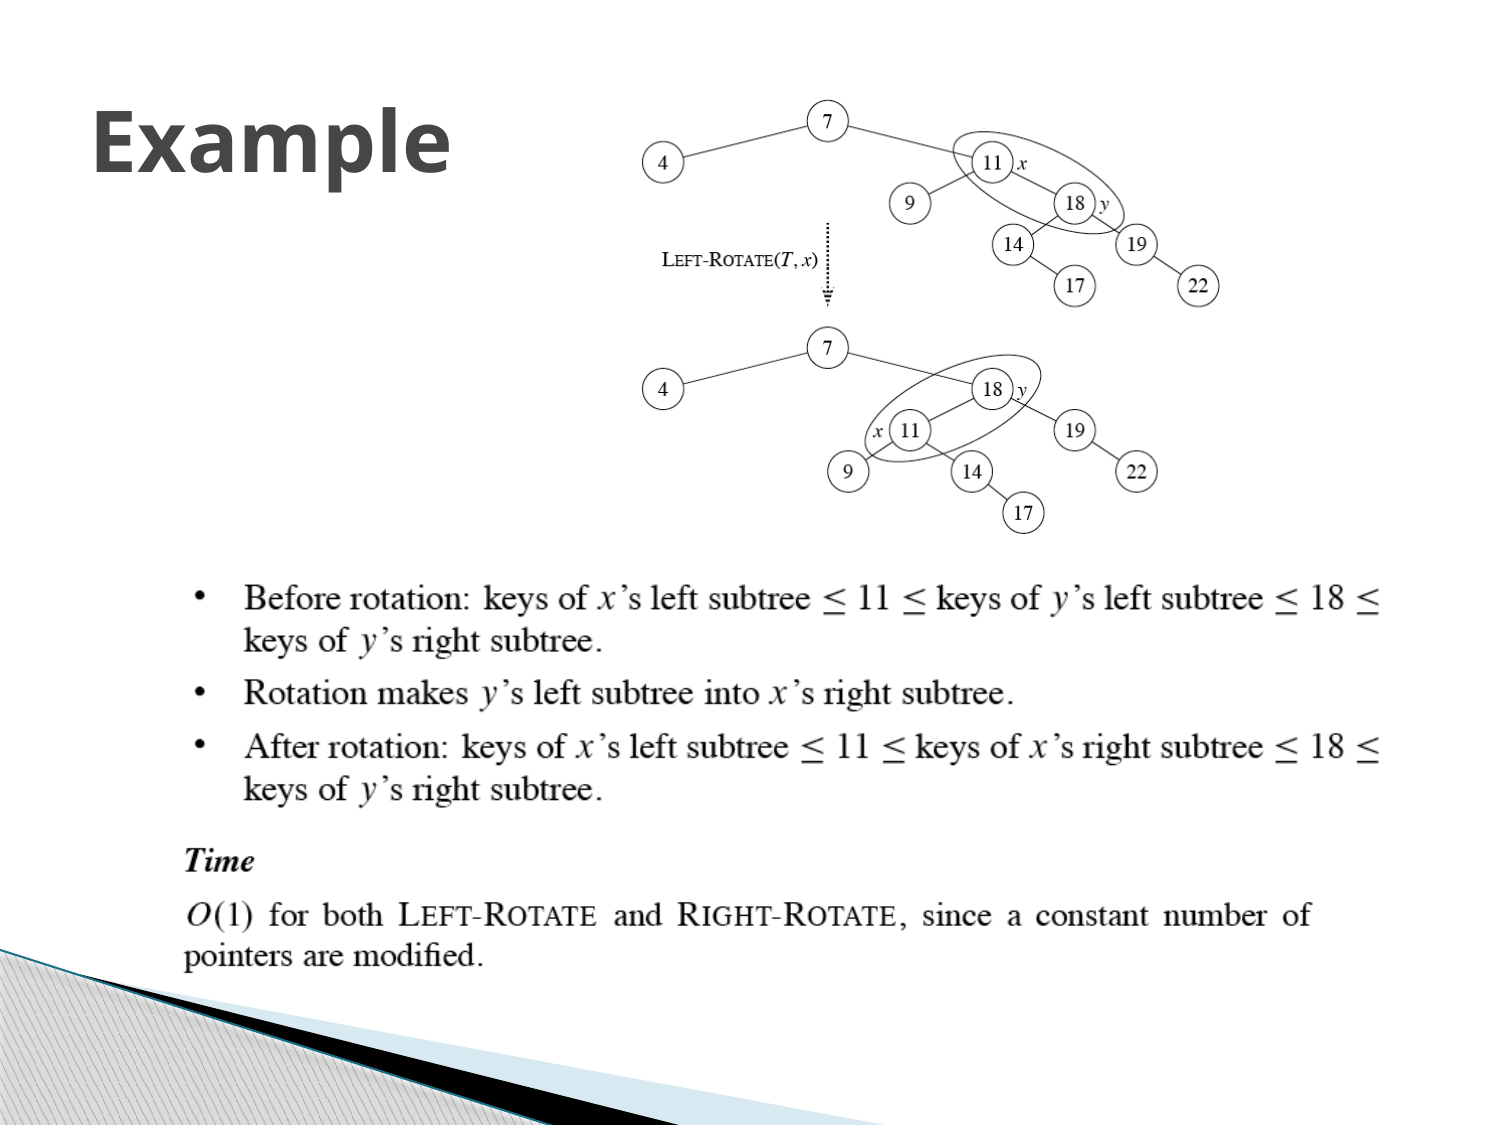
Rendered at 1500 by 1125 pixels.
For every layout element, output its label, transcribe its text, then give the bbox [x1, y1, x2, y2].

picture [167, 833, 1329, 988]
picture [154, 563, 1411, 815]
title Example [75, 45, 1425, 233]
picture [607, 82, 1237, 549]
